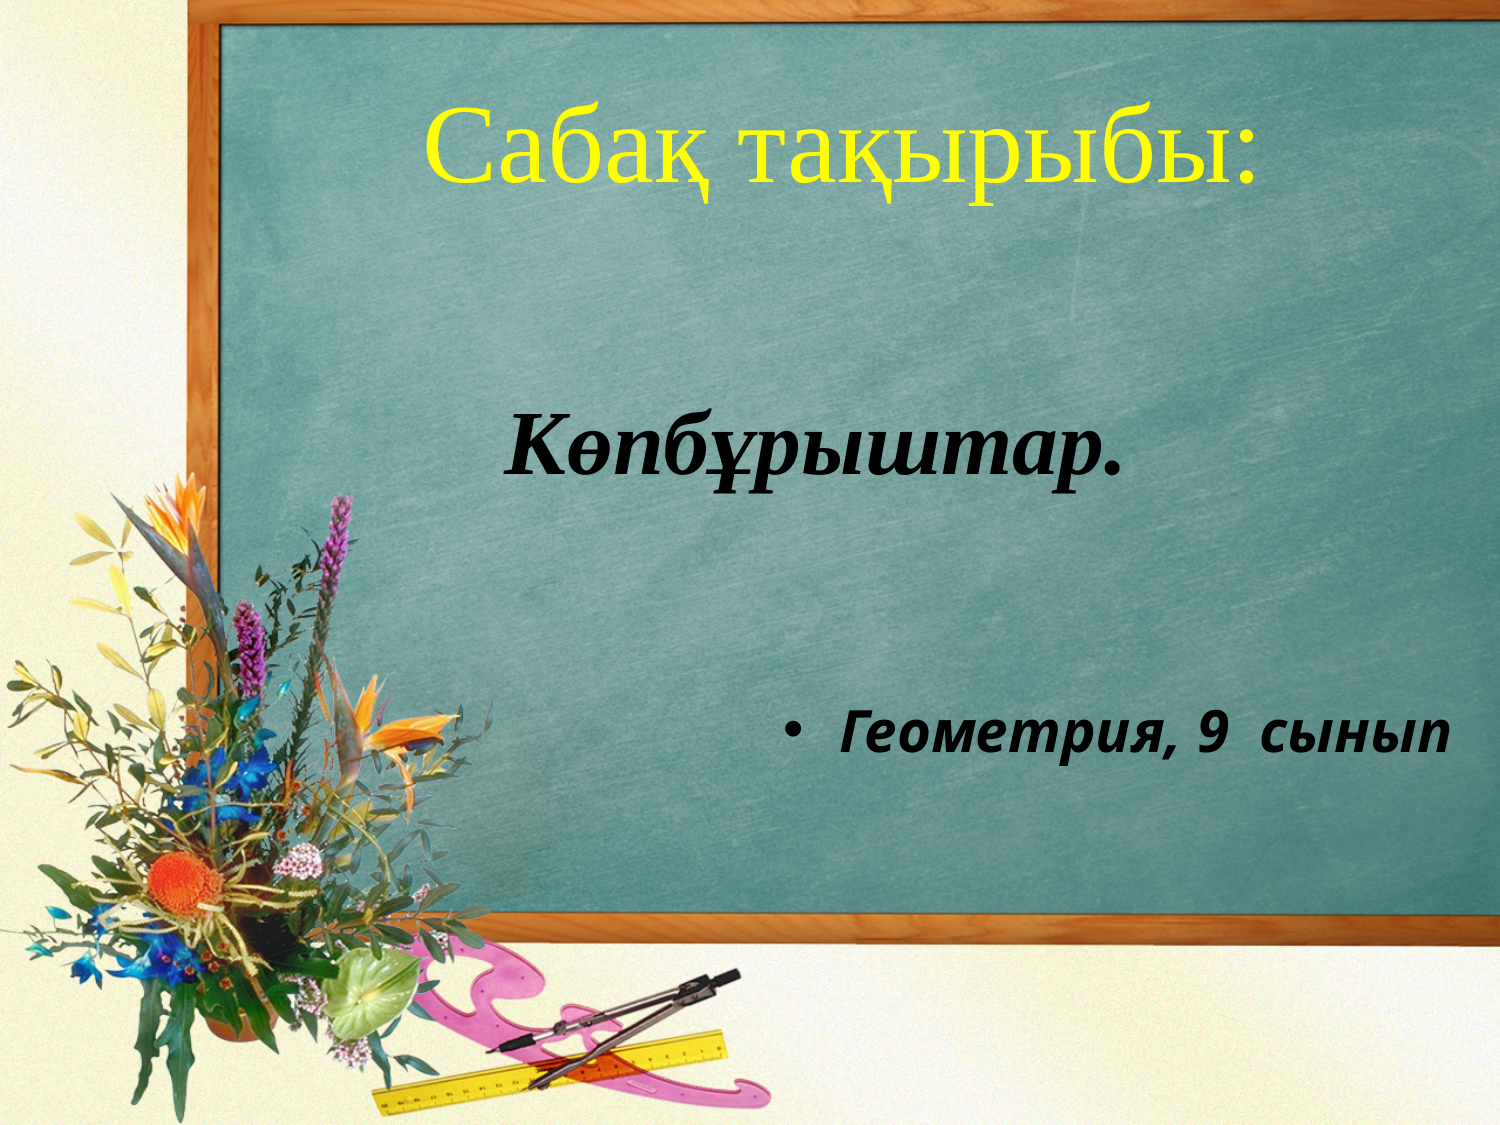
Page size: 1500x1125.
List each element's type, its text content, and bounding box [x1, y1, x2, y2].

text_box Геометрия, 9 сынып [337, 699, 1468, 918]
picture [0, 0, 1500, 1125]
text_box Көпбұрыштар. [287, 287, 1346, 588]
text_box Сабақ тақырыбы: [375, 87, 1313, 188]
